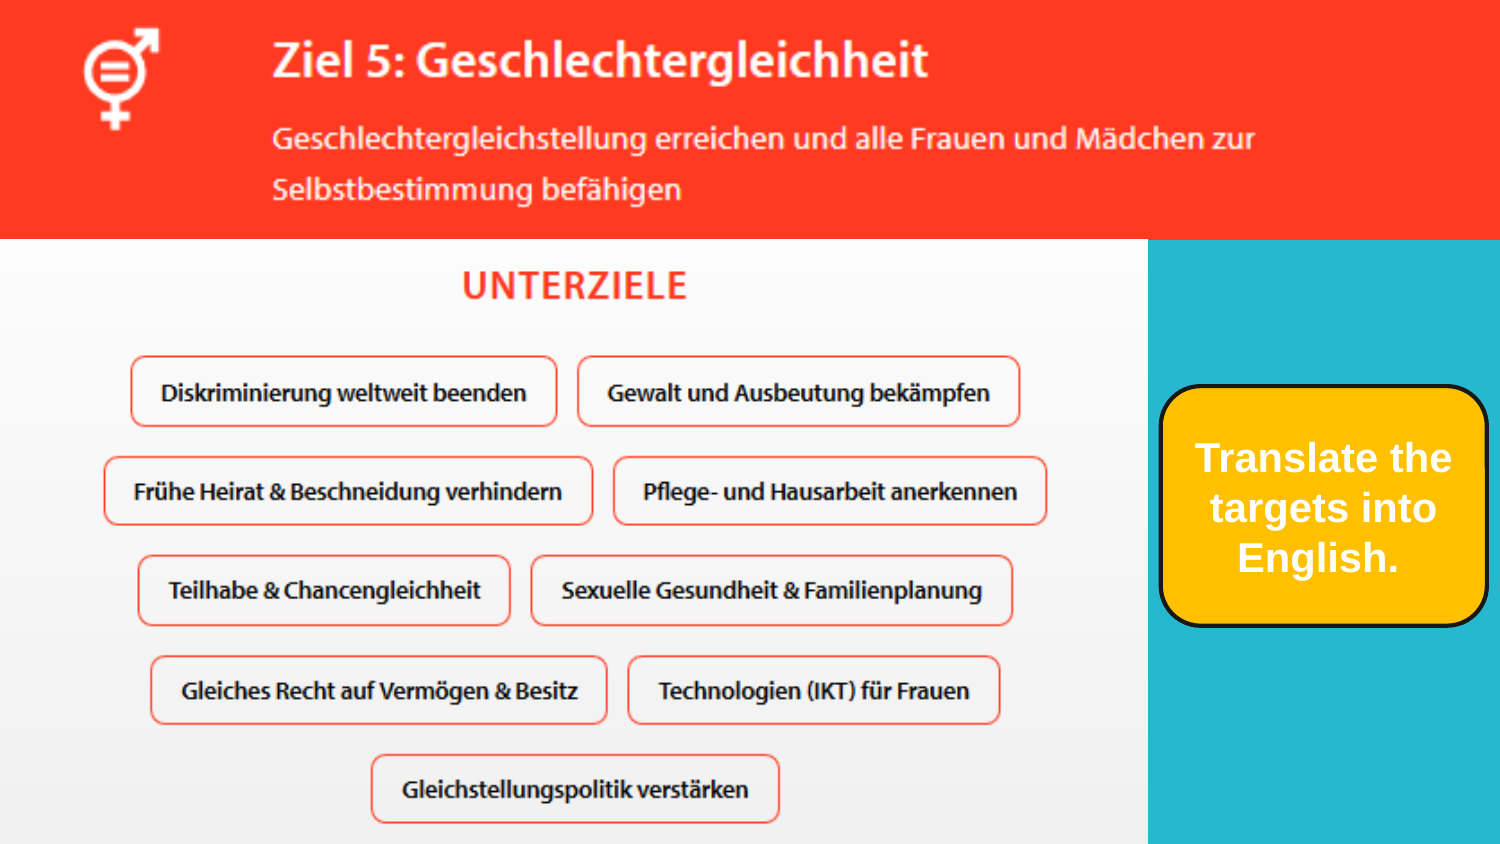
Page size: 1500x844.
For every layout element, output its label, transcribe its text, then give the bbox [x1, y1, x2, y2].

text_box Translate the targets into English. [1158, 384, 1489, 628]
picture [0, 0, 1500, 844]
